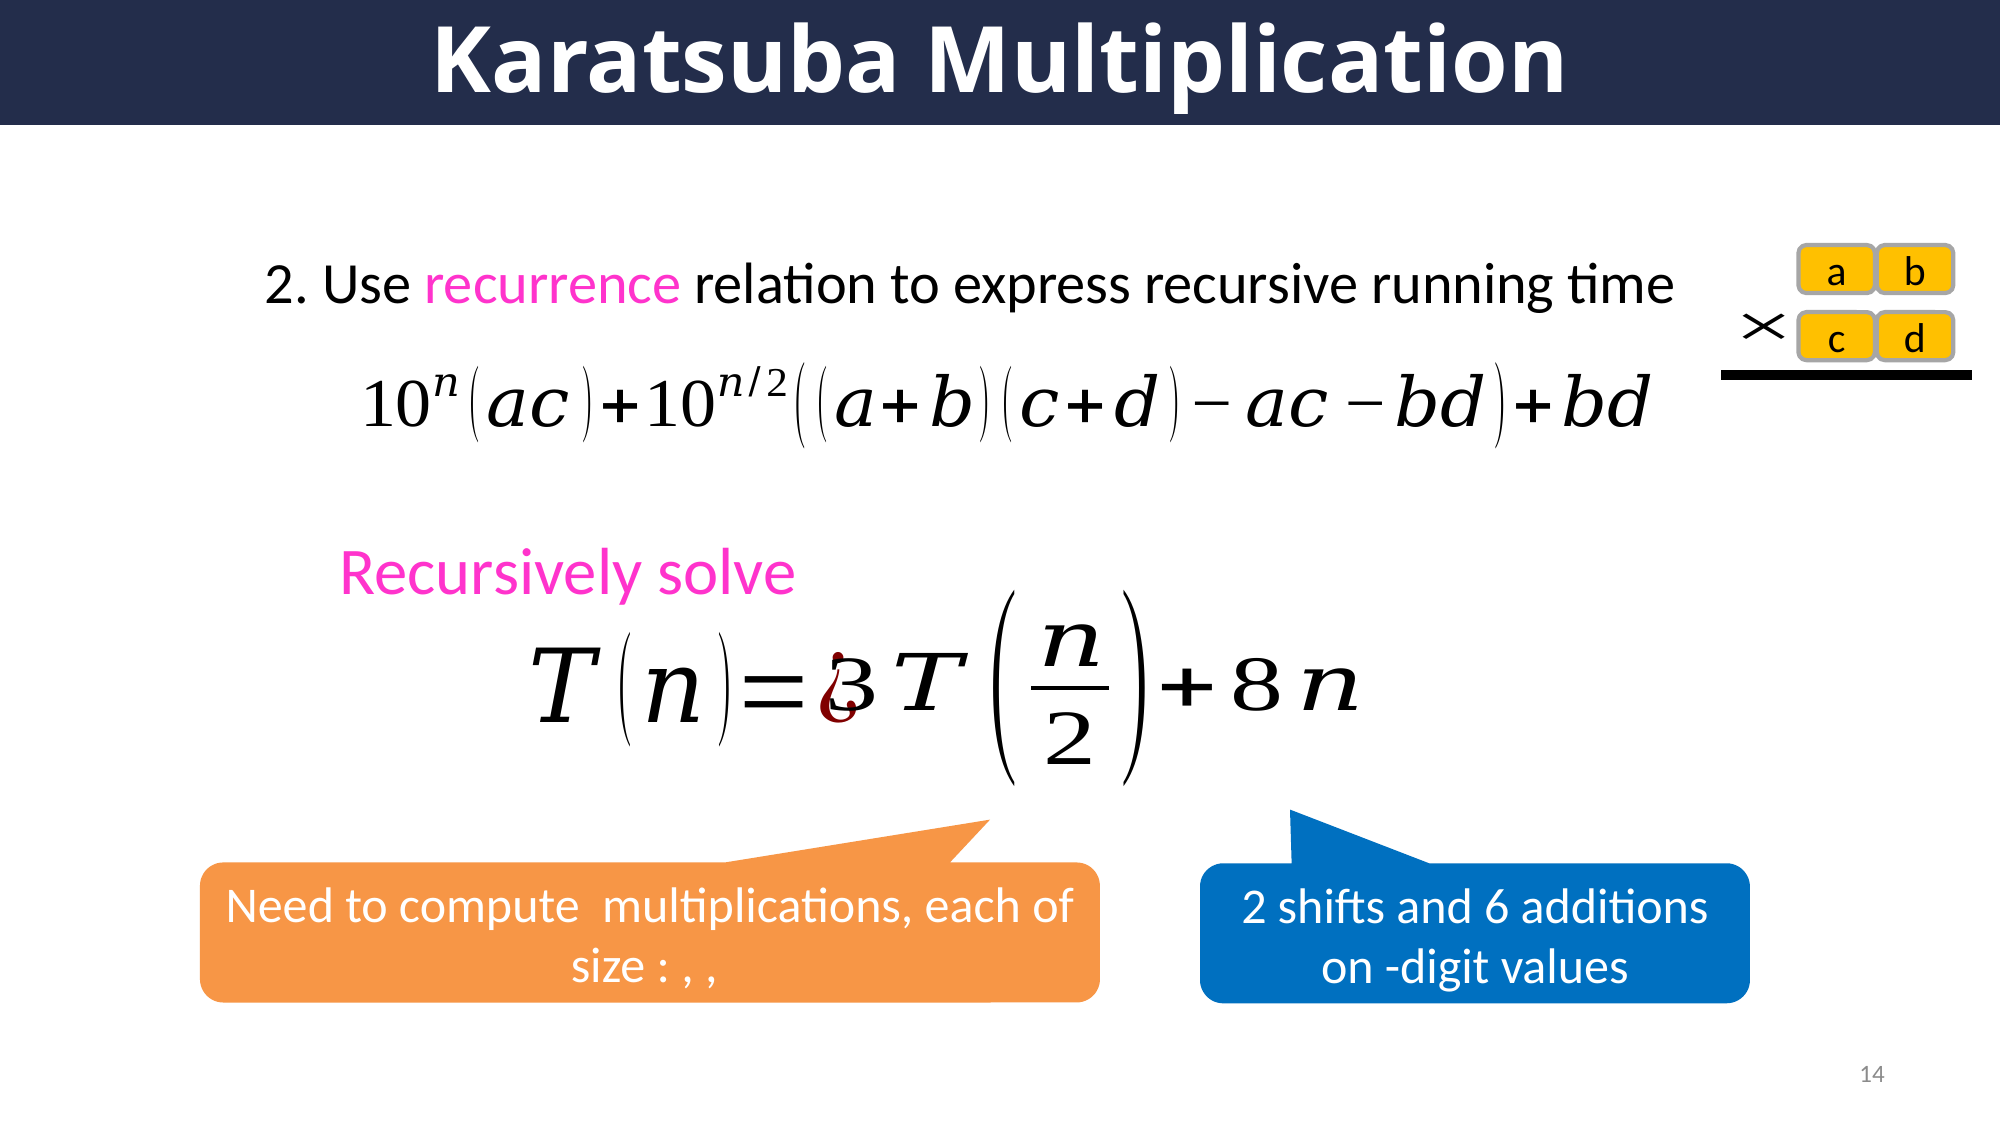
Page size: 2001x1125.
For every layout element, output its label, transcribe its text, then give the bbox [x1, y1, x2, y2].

text_box 2. Use recurrence relation to express recursive running time [249, 237, 1800, 323]
slide_number 14 [1433, 1042, 1900, 1103]
title Karatsuba Multiplication [99, 0, 1900, 150]
text_box Recursively solve [324, 520, 838, 615]
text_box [1720, 244, 1972, 376]
